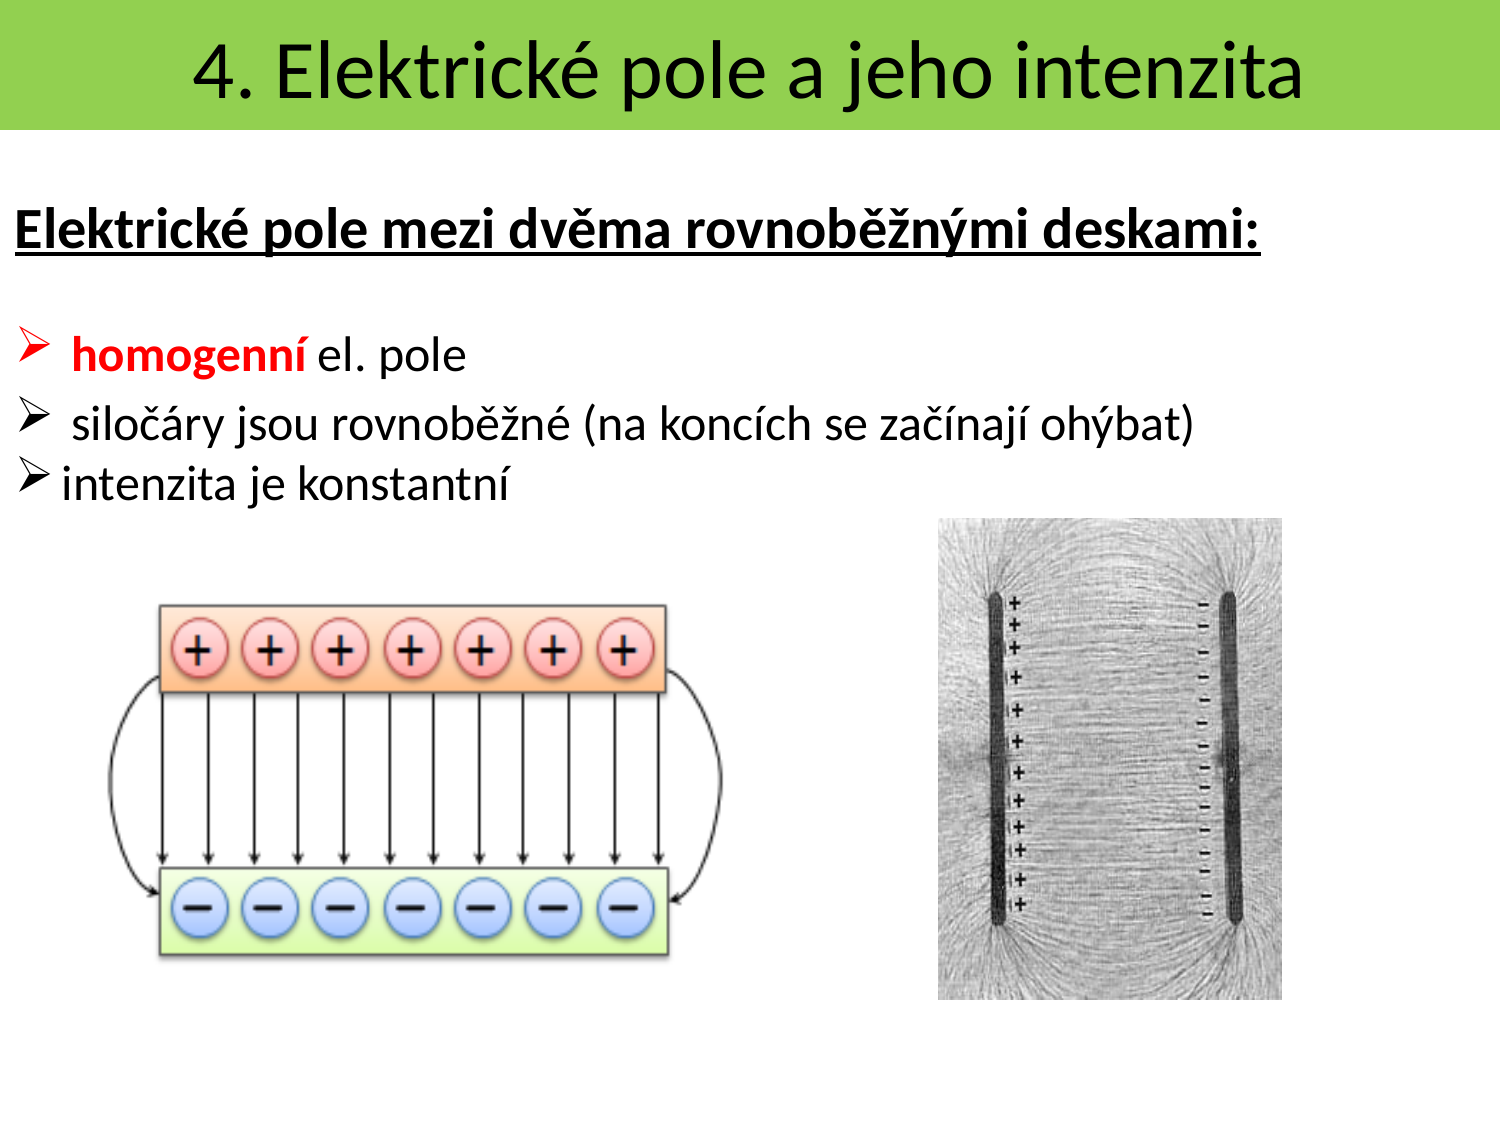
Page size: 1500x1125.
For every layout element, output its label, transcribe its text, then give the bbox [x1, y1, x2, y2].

text_box Elektrické pole mezi dvěma rovnoběžnými deskami: homogenní el. pole siločáry jsou rovnoběžné (na koncích se začínají ohýbat) intenzita je konstantní [0, 172, 1500, 518]
title 4. Elektrické pole a jeho intenzita [0, 0, 1500, 130]
picture [52, 561, 774, 1000]
picture [938, 518, 1282, 1000]
